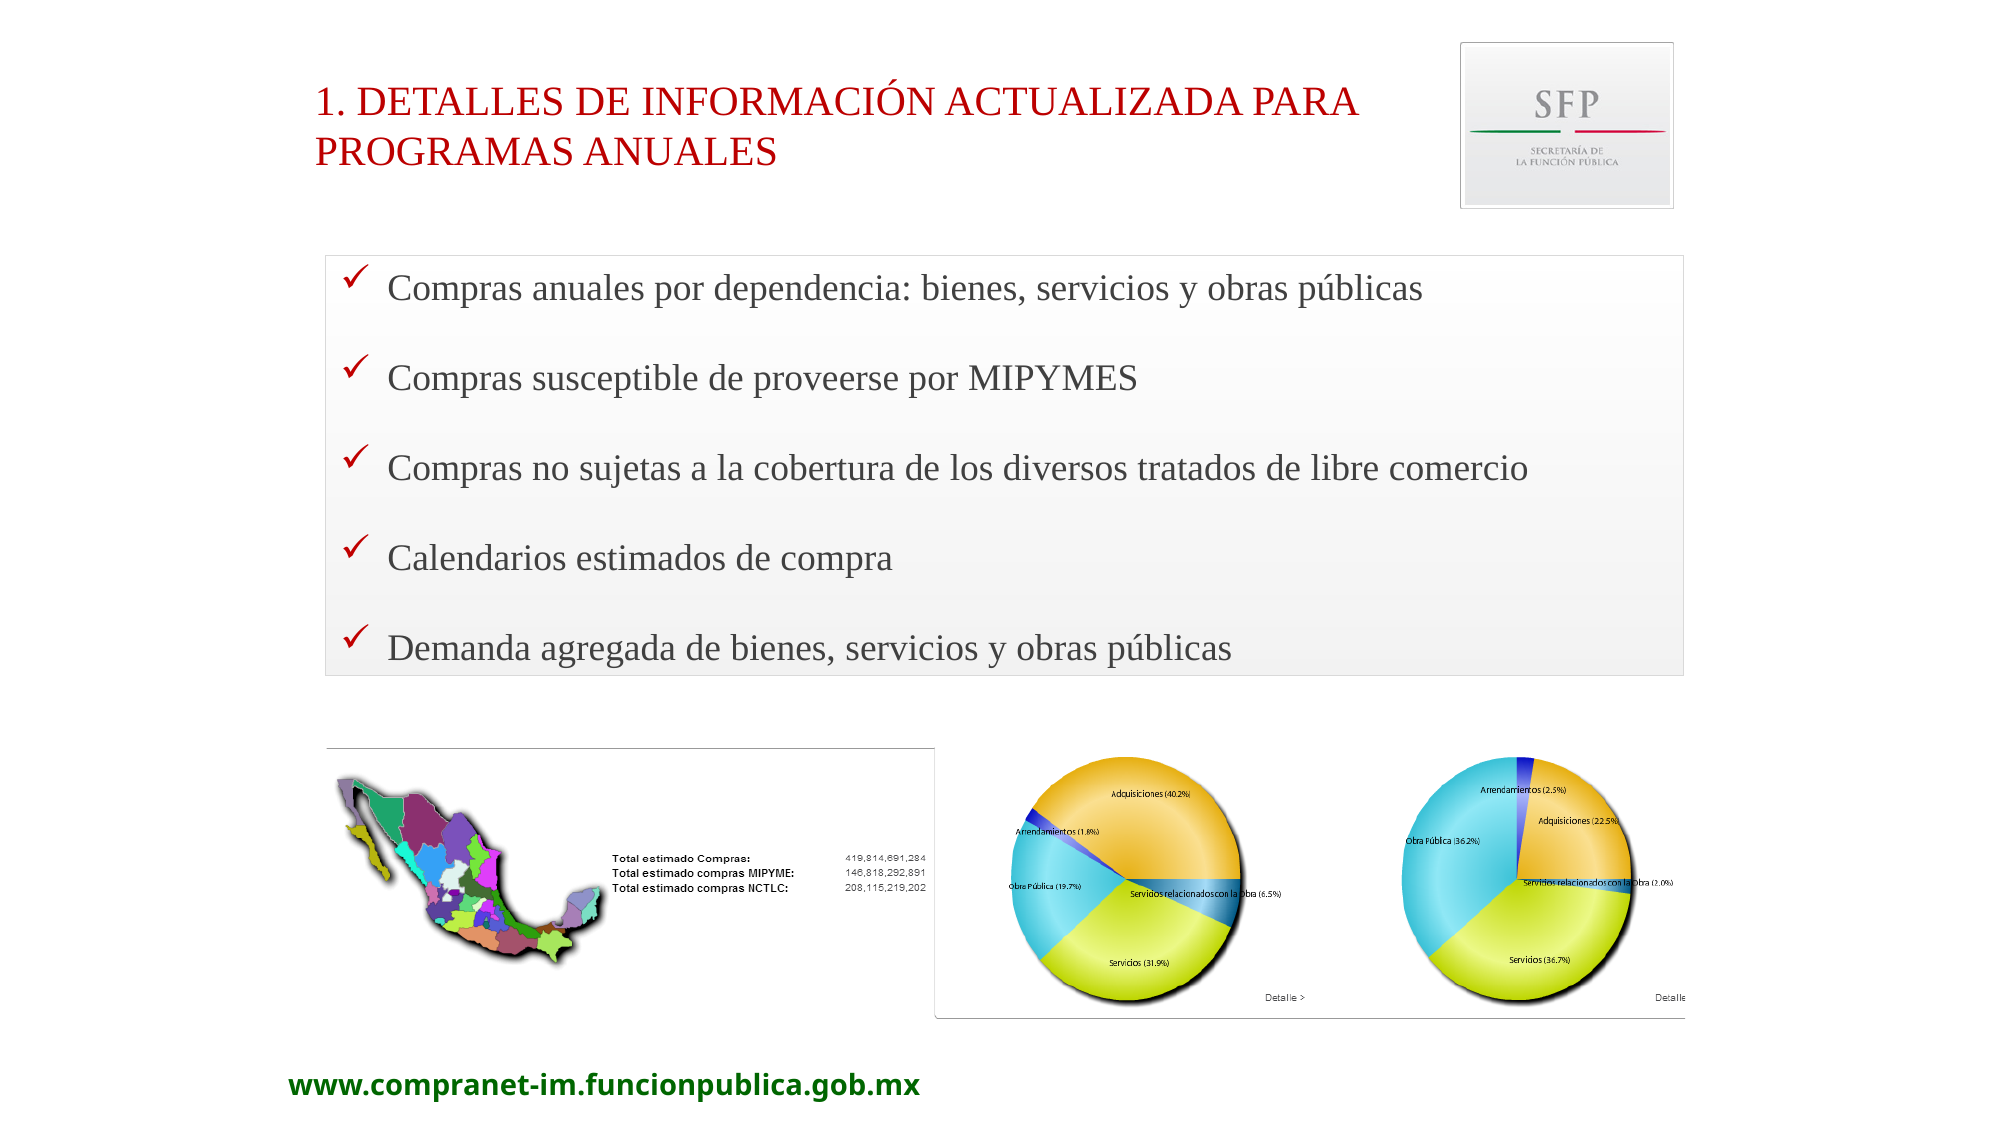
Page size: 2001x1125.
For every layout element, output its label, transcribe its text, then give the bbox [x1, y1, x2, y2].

text_box Compras anuales por dependencia: bienes, servicios y obras públicas Compras susceptible de proveerse por MIPYMES Compras no sujetas a la cobertura de los diversos tratados de libre comercio Calendarios estimados de compra Demanda agregada de bienes, servicios y obras públicas [325, 255, 1684, 676]
text_box www.compranet-im.funcionpublica.gob.mx [273, 1058, 1526, 1109]
picture [1460, 42, 1674, 209]
picture [326, 747, 1686, 1019]
text_box 1. DETALLES DE INFORMACIÓN ACTUALIZADA PARA PROGRAMAS ANUALES [300, 66, 1434, 182]
